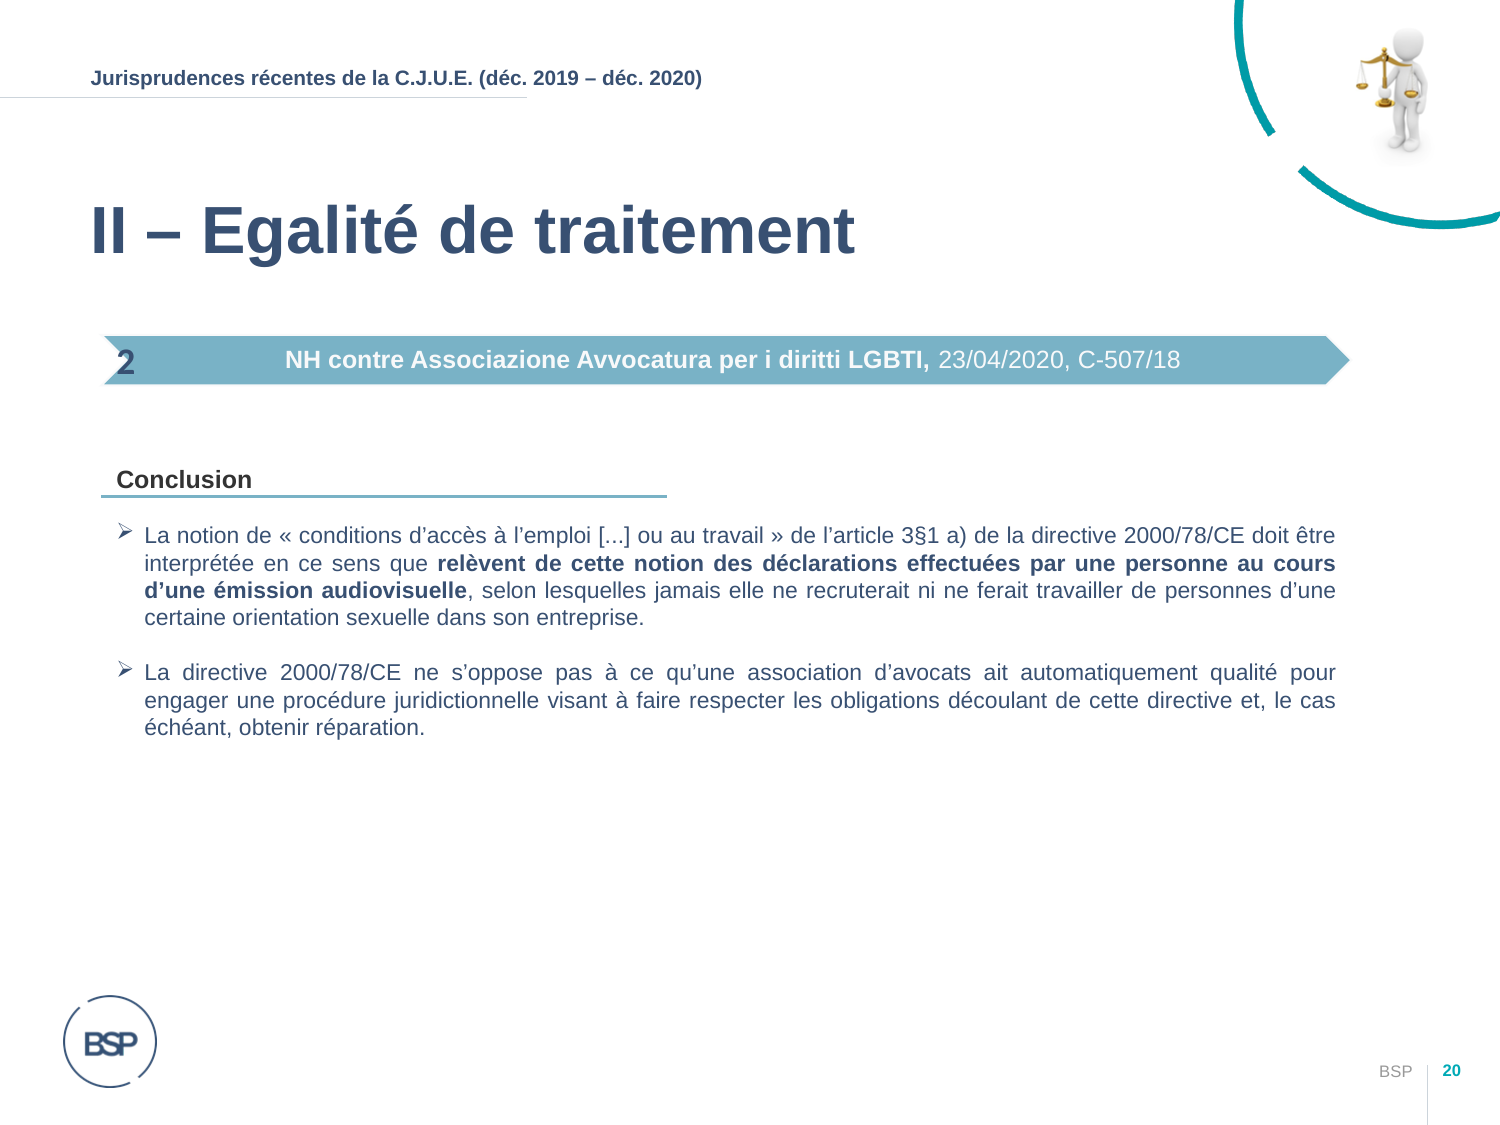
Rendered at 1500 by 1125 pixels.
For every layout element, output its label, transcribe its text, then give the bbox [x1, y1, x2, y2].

list Jurisprudences récentes de la C.J.U.E. (déc. 2019 – déc. 2020) [75, 60, 1193, 102]
picture [1118, 0, 1500, 309]
slide_number 20 [1427, 1052, 1498, 1091]
text_box Conclusion La notion de « conditions d’accès à l’emploi [...] ou au travail » de l’article 3§1 a) de la directive 2000/78/CE doit être interprétée en ce sens que relèvent de cette notion des déclarations effectuées par une personne au cours d’une émission audiovisuelle, selon lesquelles jamais elle ne recruterait ni ne ferait travailler de personnes d’une certaine orientation sexuelle dans son entreprise. La directive 2000/78/CE ne s’oppose pas à ce qu’une association d’avocats ait automatiquement qualité pour engager une procédure juridictionnelle visant à faire respecter les obligations découlant de cette directive et, le cas échéant, obtenir réparation. [101, 455, 1352, 988]
picture [63, 995, 157, 1088]
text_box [101, 297, 1352, 424]
list II – Egalité de traitement [75, 173, 1291, 276]
